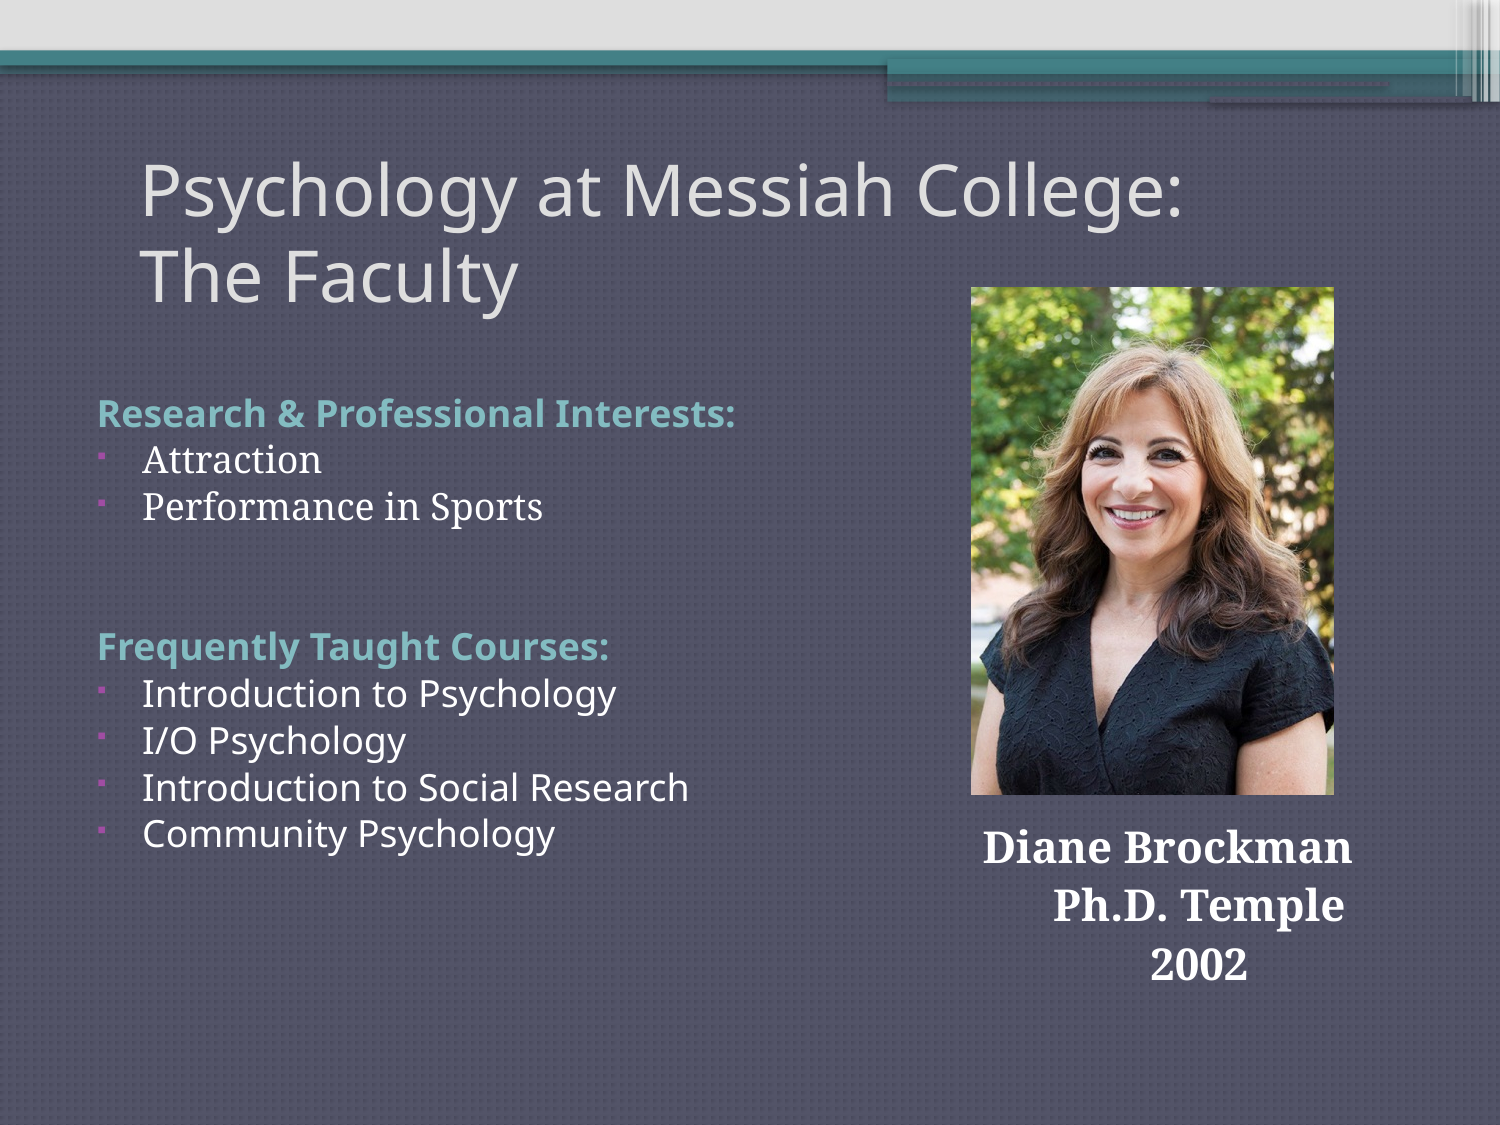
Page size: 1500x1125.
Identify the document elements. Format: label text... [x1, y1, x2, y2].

list Diane Brockman Ph.D. Temple 2002 [881, 462, 1500, 1000]
list Research & Professional Interests: Attraction Performance in Sports Frequently Taught Courses: Introduction to Psychology I/O Psychology Introduction to Social Research Community Psychology [62, 387, 863, 1075]
picture [971, 287, 1335, 796]
title Psychology at Messiah College: The Faculty [125, 137, 1425, 325]
